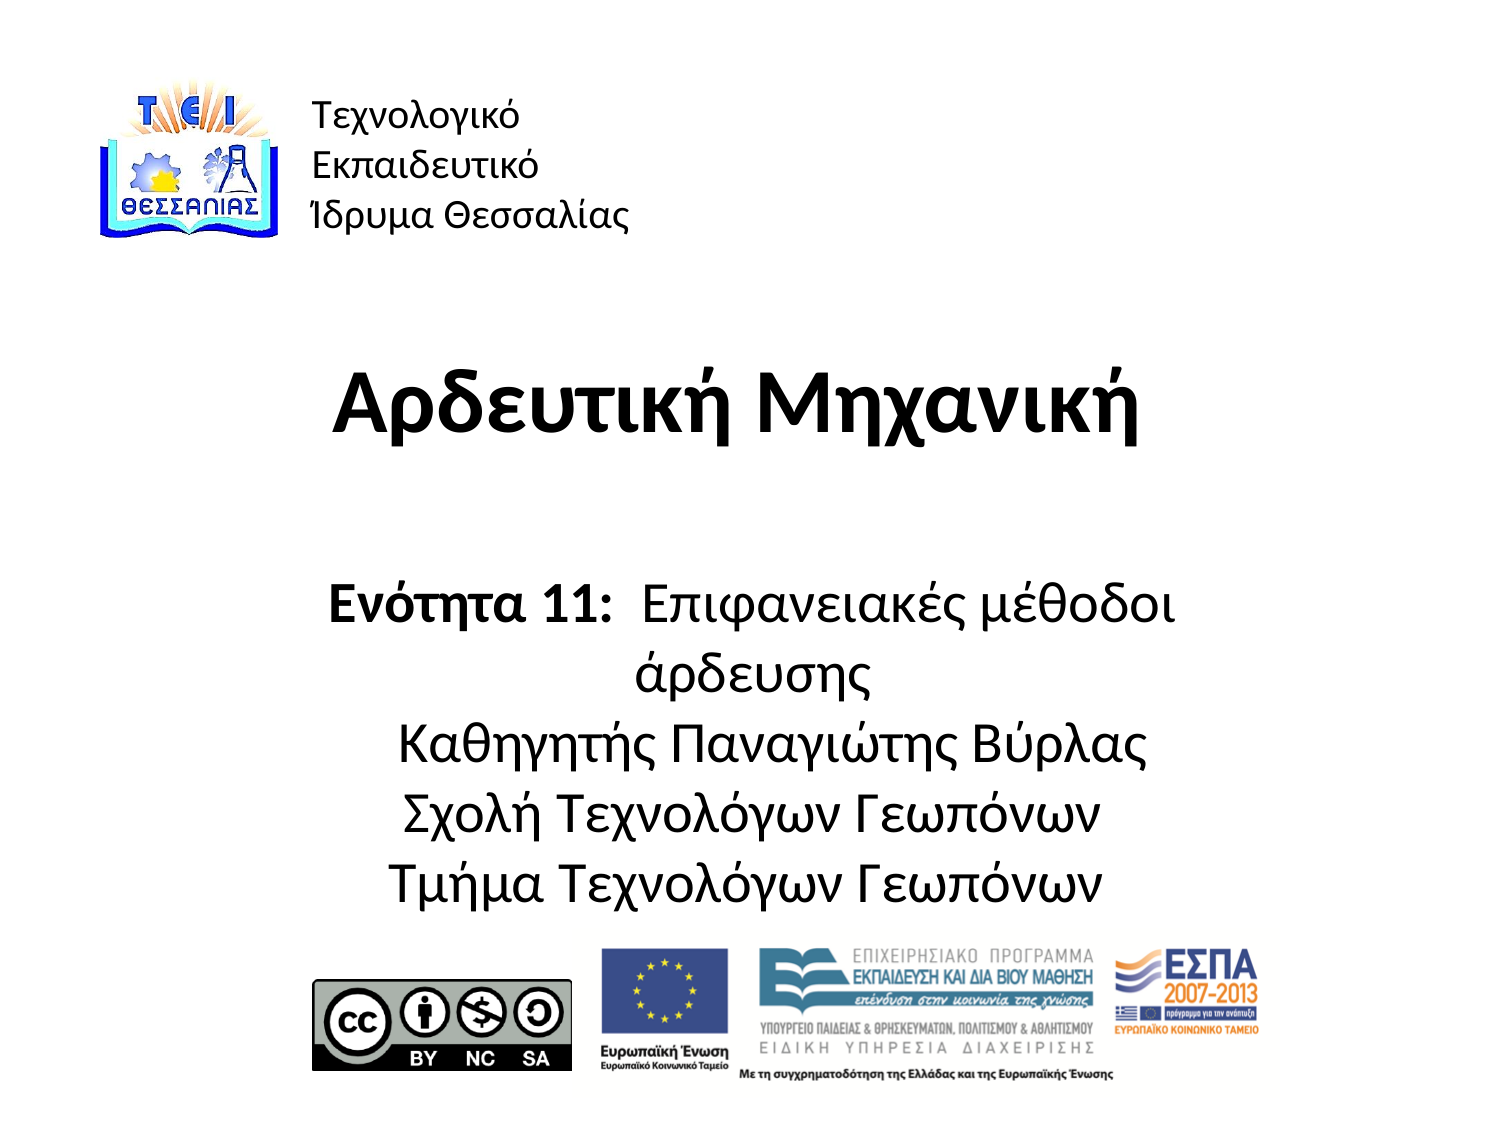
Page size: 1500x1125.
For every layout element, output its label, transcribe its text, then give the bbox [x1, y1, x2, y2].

picture [312, 927, 1281, 1098]
title Αρδευτική Μηχανική [12, 275, 1463, 517]
text_box Ενότητα 11: Επιφανειακές μέθοδοι άρδευσης Καθηγητής Παναγιώτης Βύρλας Σχολή Τεχνολόγων Γεωπόνων Τμήμα Τεχνολόγων Γεωπόνων [212, 545, 1294, 933]
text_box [99, 66, 668, 247]
